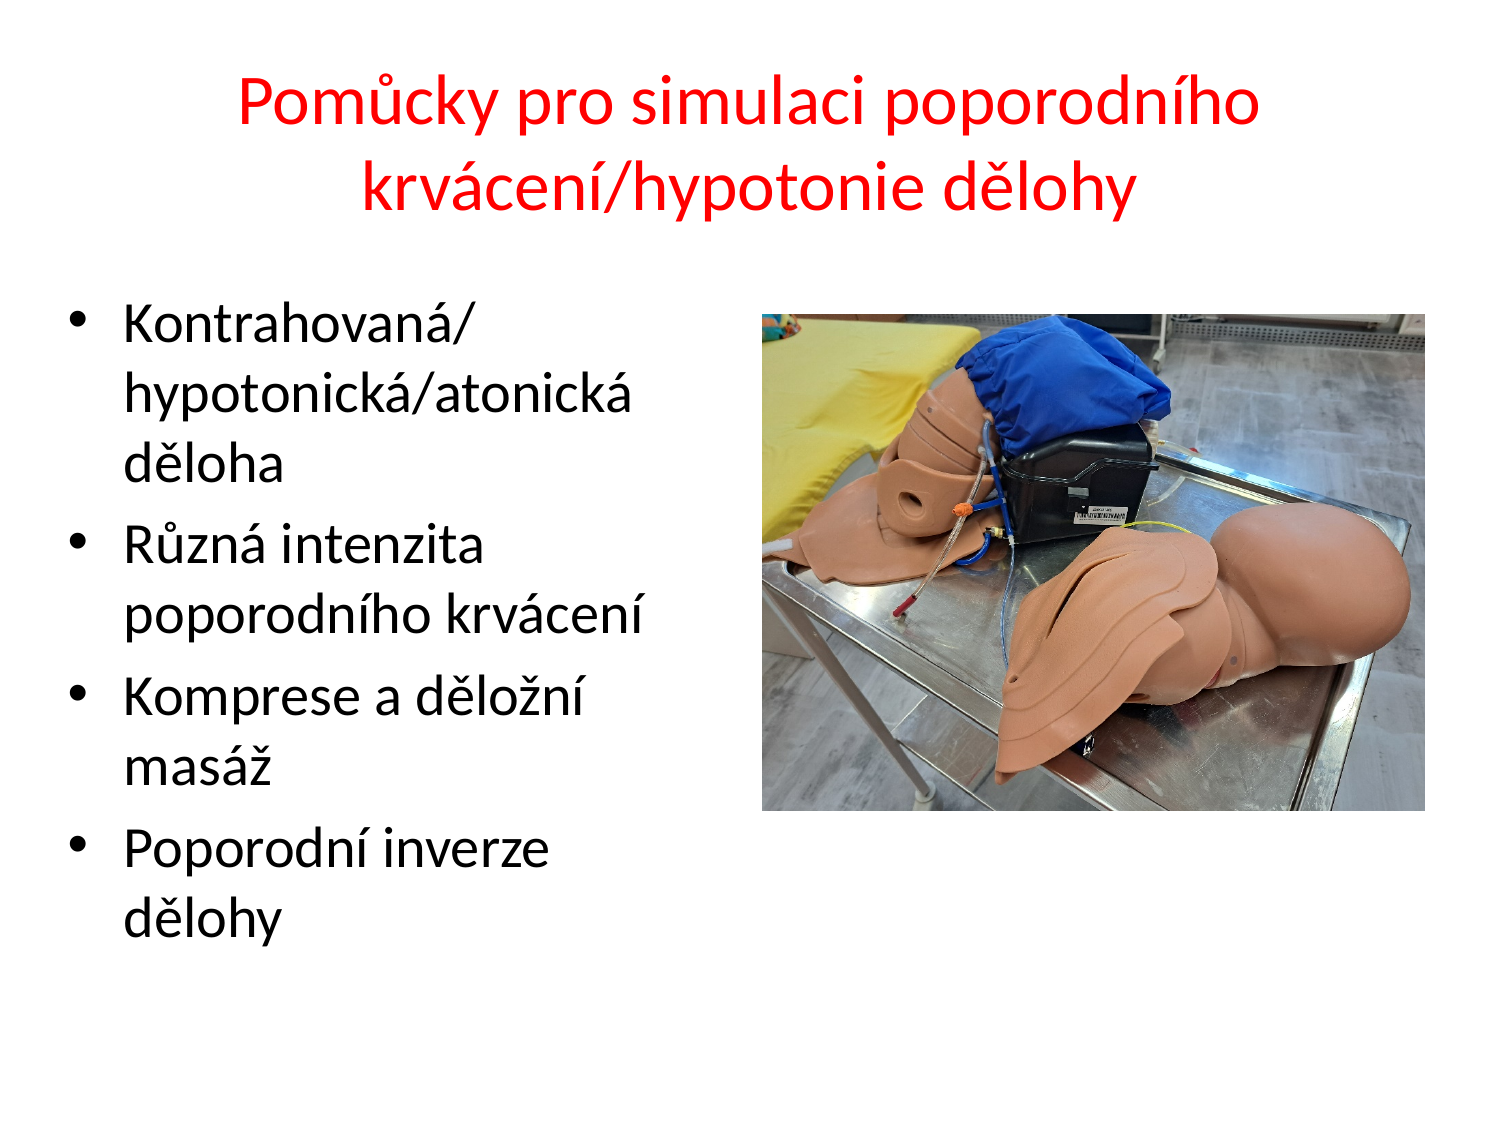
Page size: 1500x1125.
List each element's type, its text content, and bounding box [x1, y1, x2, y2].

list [762, 313, 1426, 812]
title Pomůcky pro simulaci poporodního krvácení/hypotonie dělohy [75, 45, 1425, 233]
list Kontrahovaná/hypotonická/atonická děloha Různá intenzita poporodního krvácení Komprese a děložní masáž Poporodní inverze dělohy [52, 276, 716, 1019]
